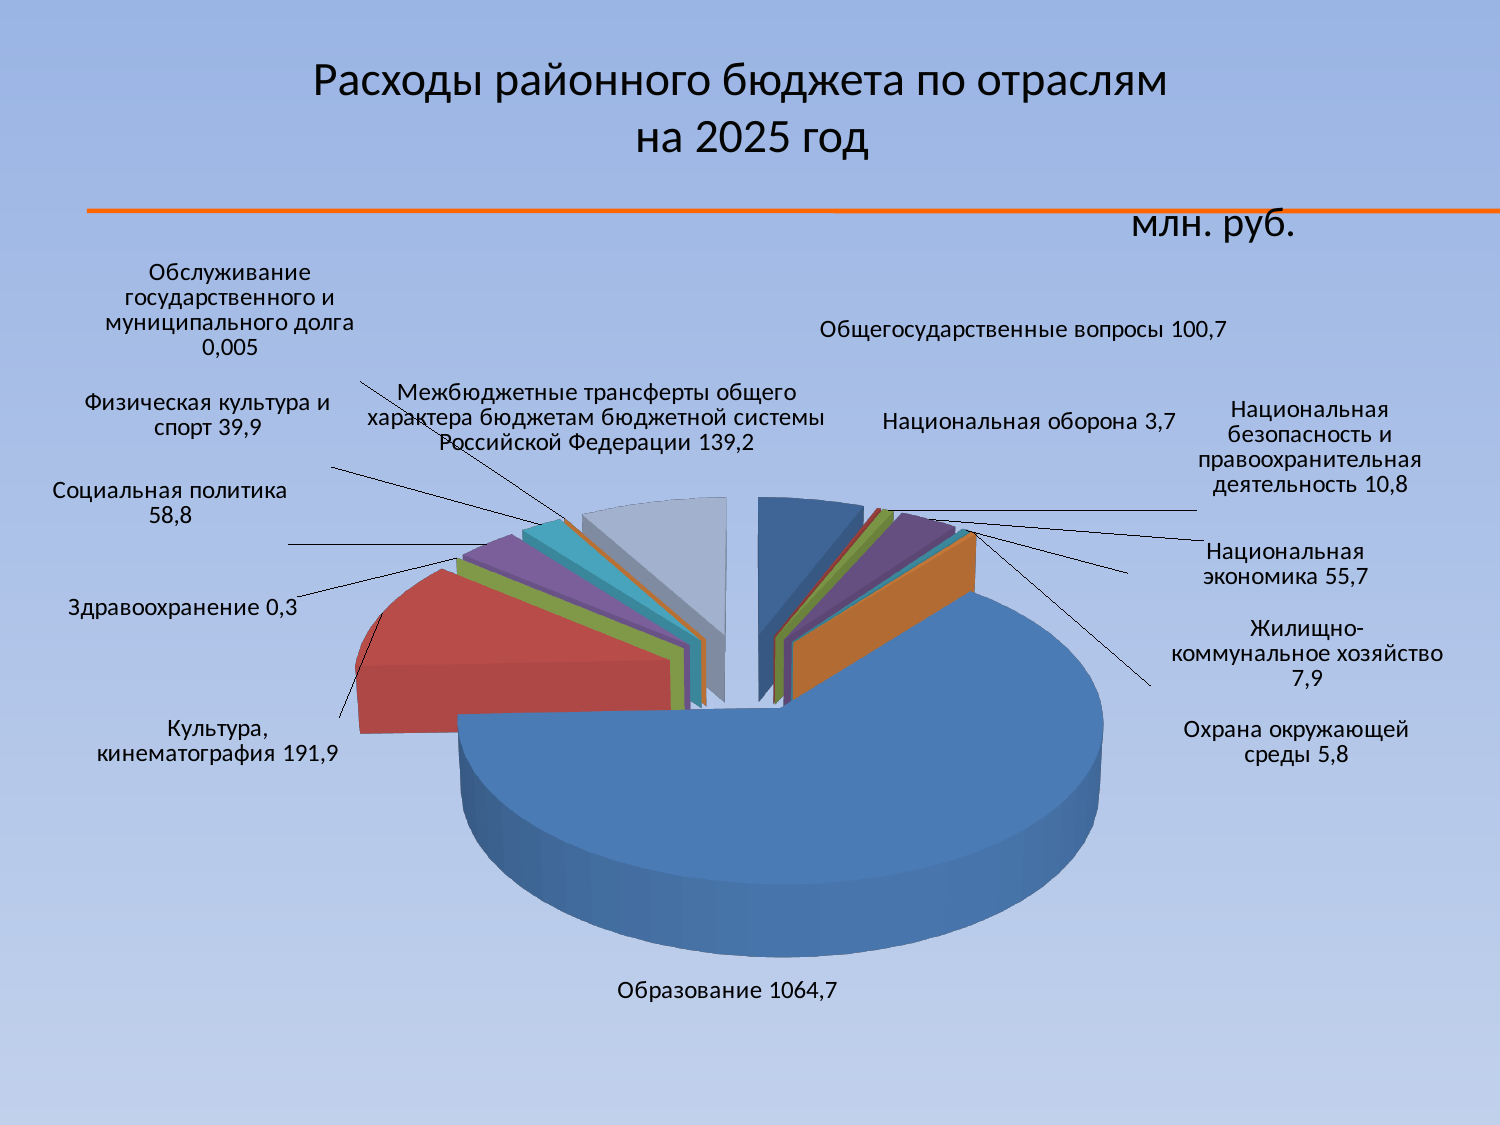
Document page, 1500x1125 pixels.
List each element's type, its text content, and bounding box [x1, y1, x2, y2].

text_box Расходы районного бюджета по отраслям на 2025 год [53, 0, 1400, 152]
text_box млн. руб. [1116, 184, 1447, 227]
chart [34, 228, 1466, 1102]
